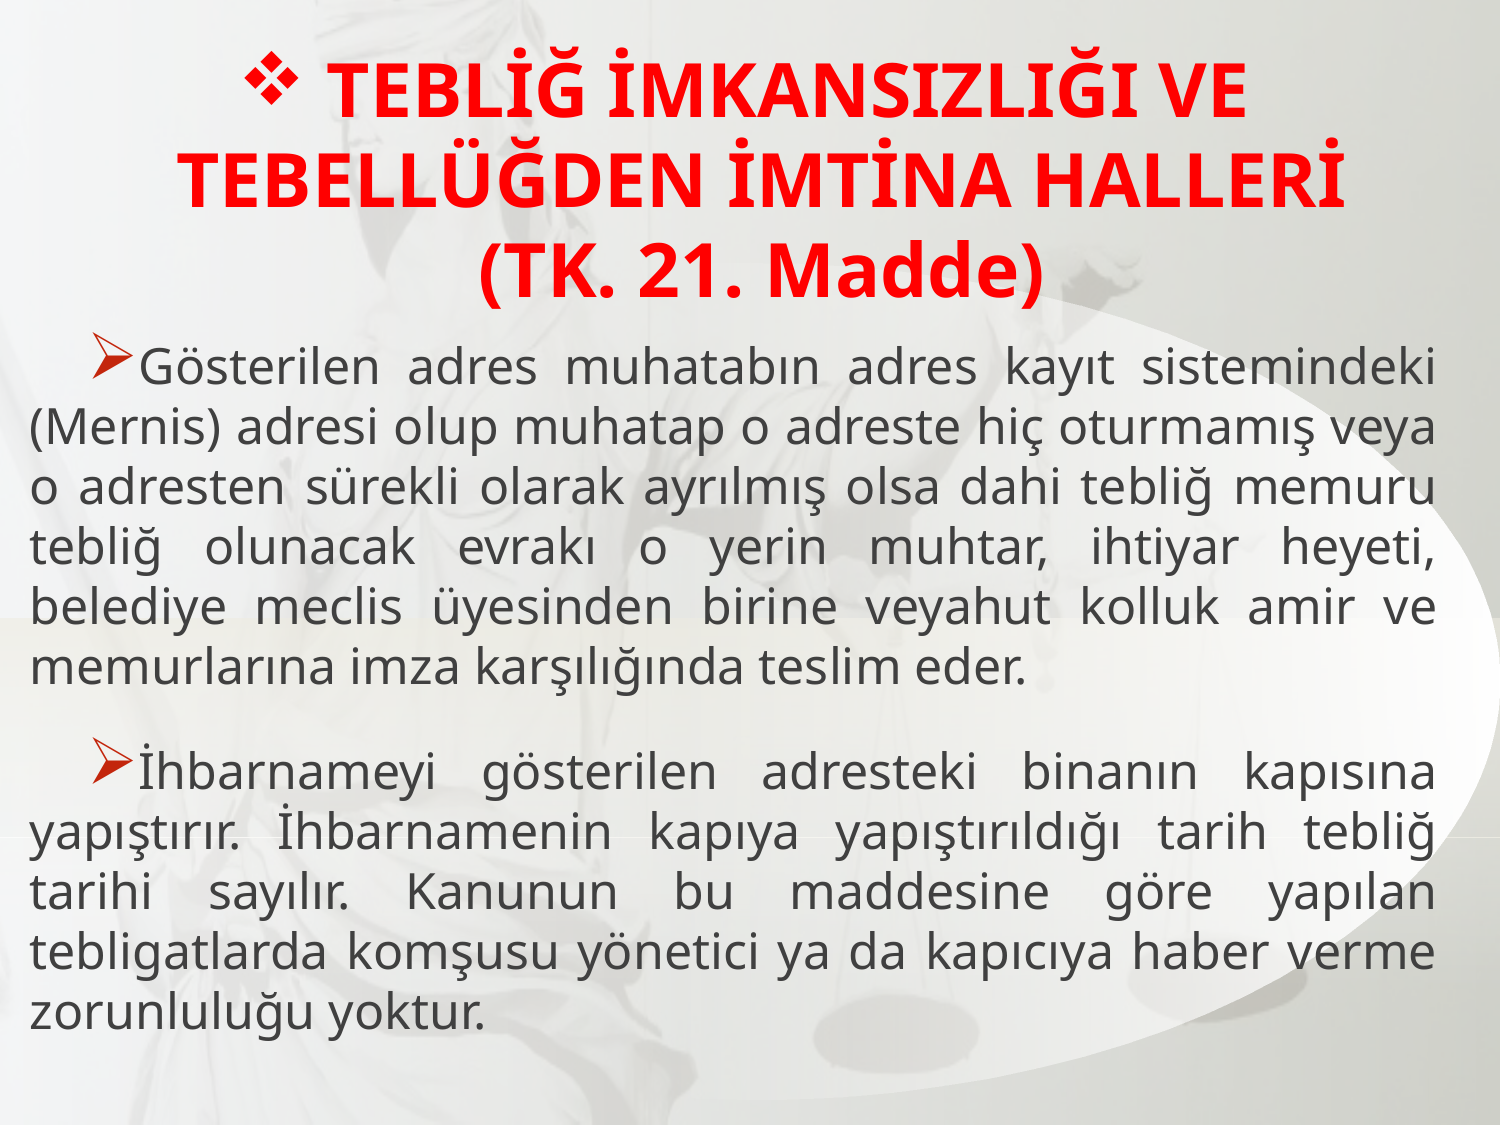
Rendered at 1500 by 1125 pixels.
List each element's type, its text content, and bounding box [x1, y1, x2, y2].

text_box Gösterilen adres muhatabın adres kayıt sistemindeki (Mernis) adresi olup muhatap o adreste hiç oturmamış veya o adresten sürekli olarak ayrılmış olsa dahi tebliğ memuru tebliğ olunacak evrakı o yerin muhtar, ihtiyar heyeti, belediye meclis üyesinden birine veyahut kolluk amir ve memurlarına imza karşılığında teslim eder. İhbarnameyi gösterilen adresteki binanın kapısına yapıştırır. İhbarnamenin kapıya yapıştırıldığı tarih tebliğ tarihi sayılır. Kanunun bu maddesine göre yapılan tebligatlarda komşusu yönetici ya da kapıcıya haber verme zorunluluğu yoktur. [0, 386, 1453, 1055]
text_box [46, 199, 1465, 334]
text_box TEBLİĞ İMKANSIZLIĞI VE TEBELLÜĞDEN İMTİNA HALLERİ (TK. 21. Madde) [95, 35, 1394, 160]
